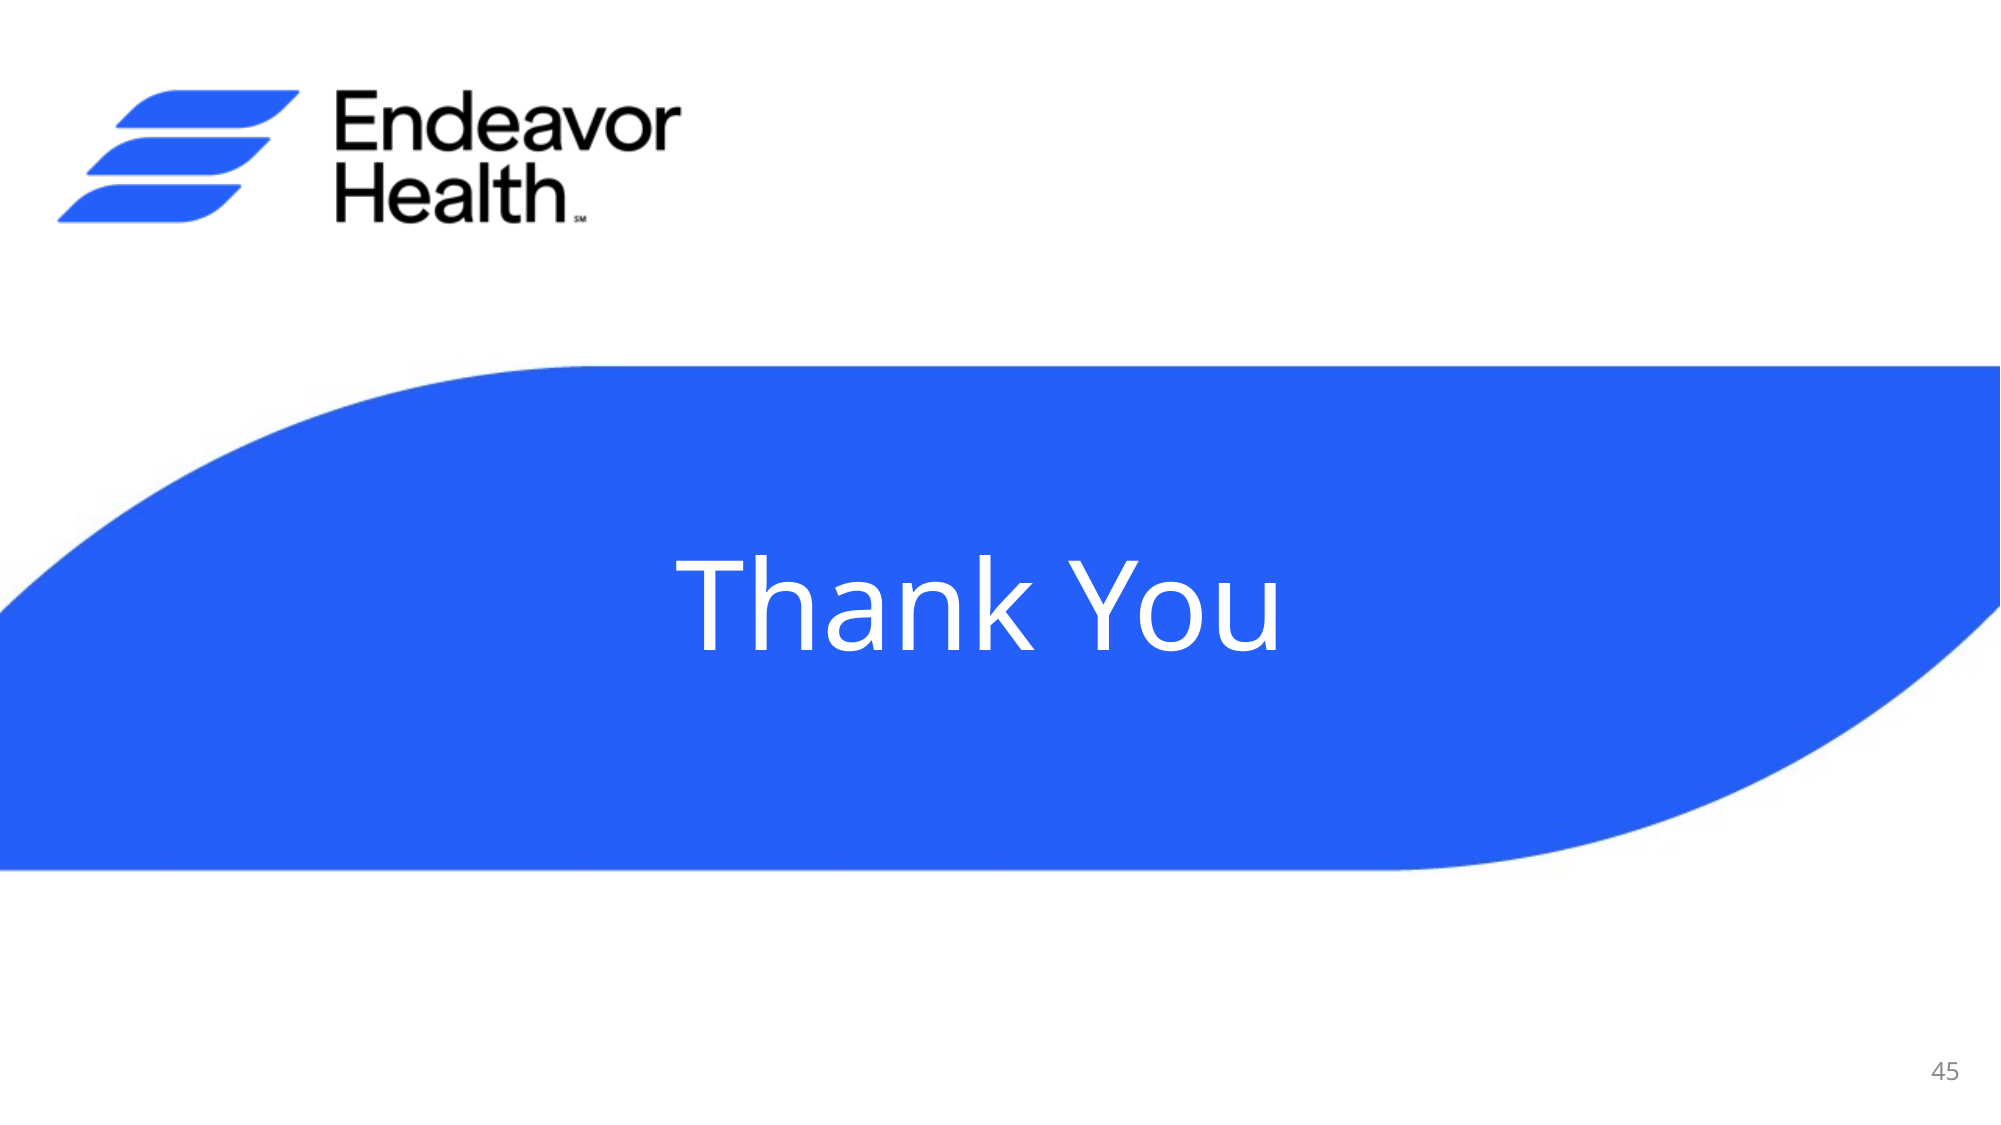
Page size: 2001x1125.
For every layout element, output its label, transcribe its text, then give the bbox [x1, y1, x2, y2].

picture [0, 310, 2000, 891]
slide_number 45 [1862, 1042, 1975, 1103]
picture [0, 16, 765, 299]
